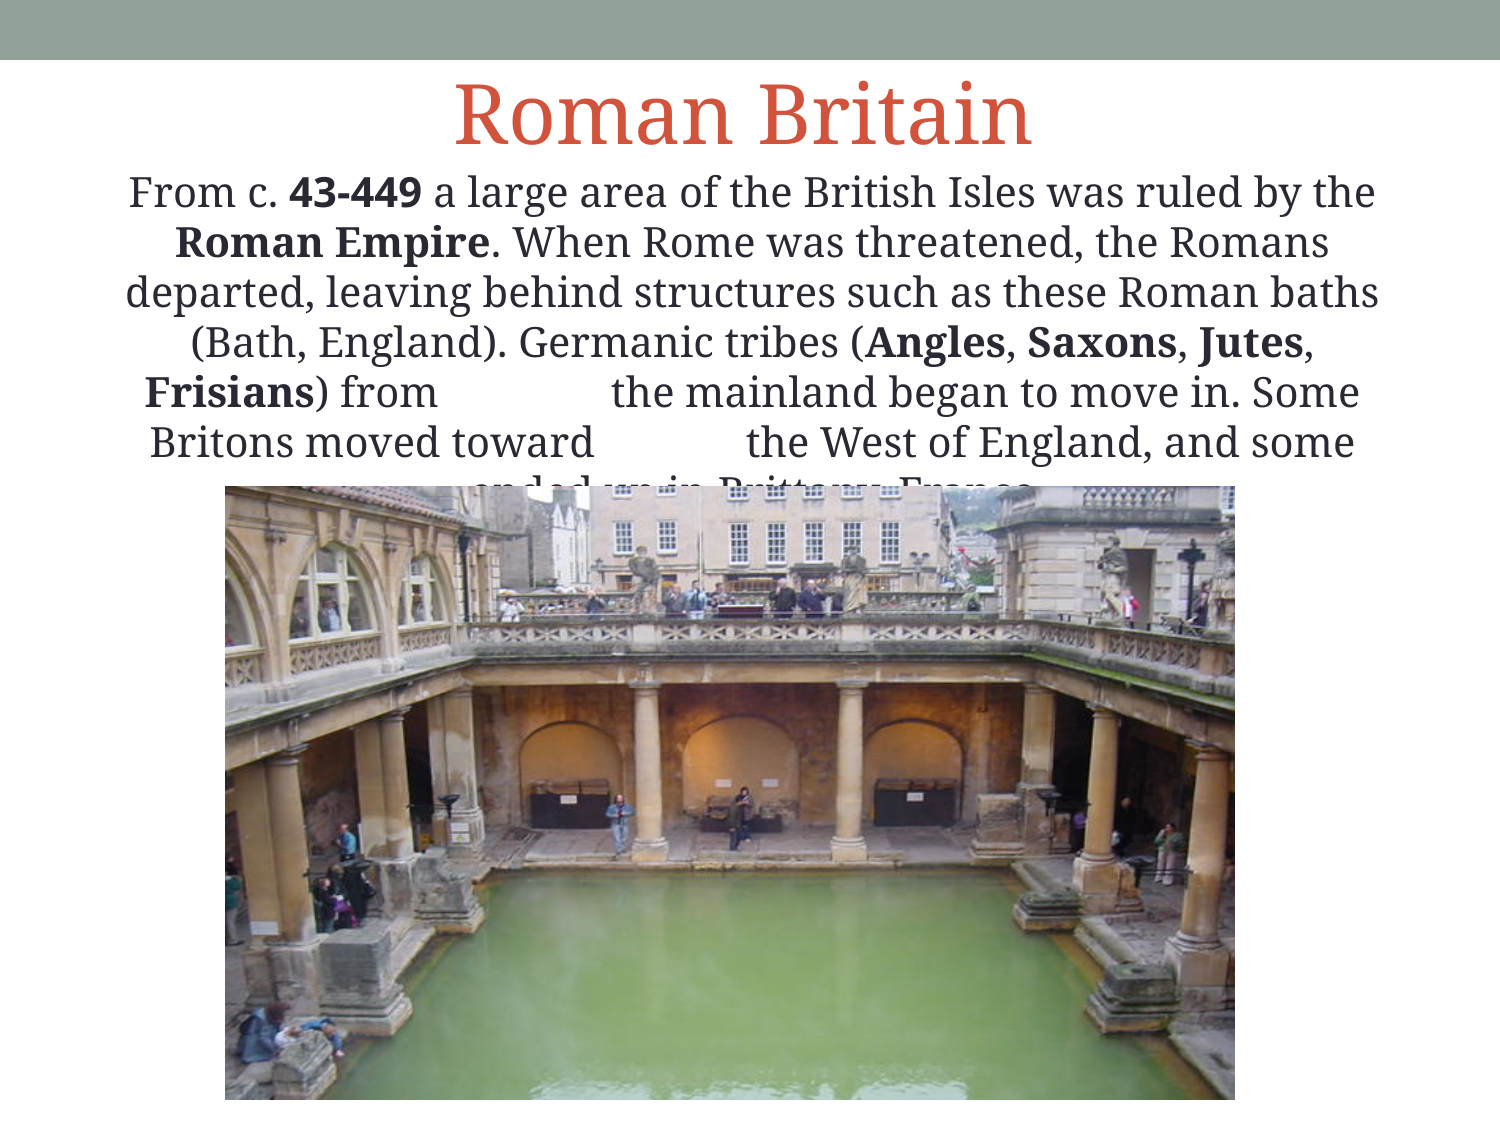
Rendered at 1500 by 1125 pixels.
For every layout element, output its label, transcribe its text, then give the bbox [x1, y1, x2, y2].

picture [224, 486, 1236, 1101]
title Roman Britain [99, 31, 1388, 158]
list From c. 43-449 a large area of the British Isles was ruled by the Roman Empire. When Rome was threatened, the Romans departed, leaving behind structures such as these Roman baths (Bath, England). Germanic tribes (Angles, Saxons, Jutes, Frisians) from the mainland began to move in. Some Britons moved toward the West of England, and some ended up in Brittany, France [86, 158, 1419, 1100]
